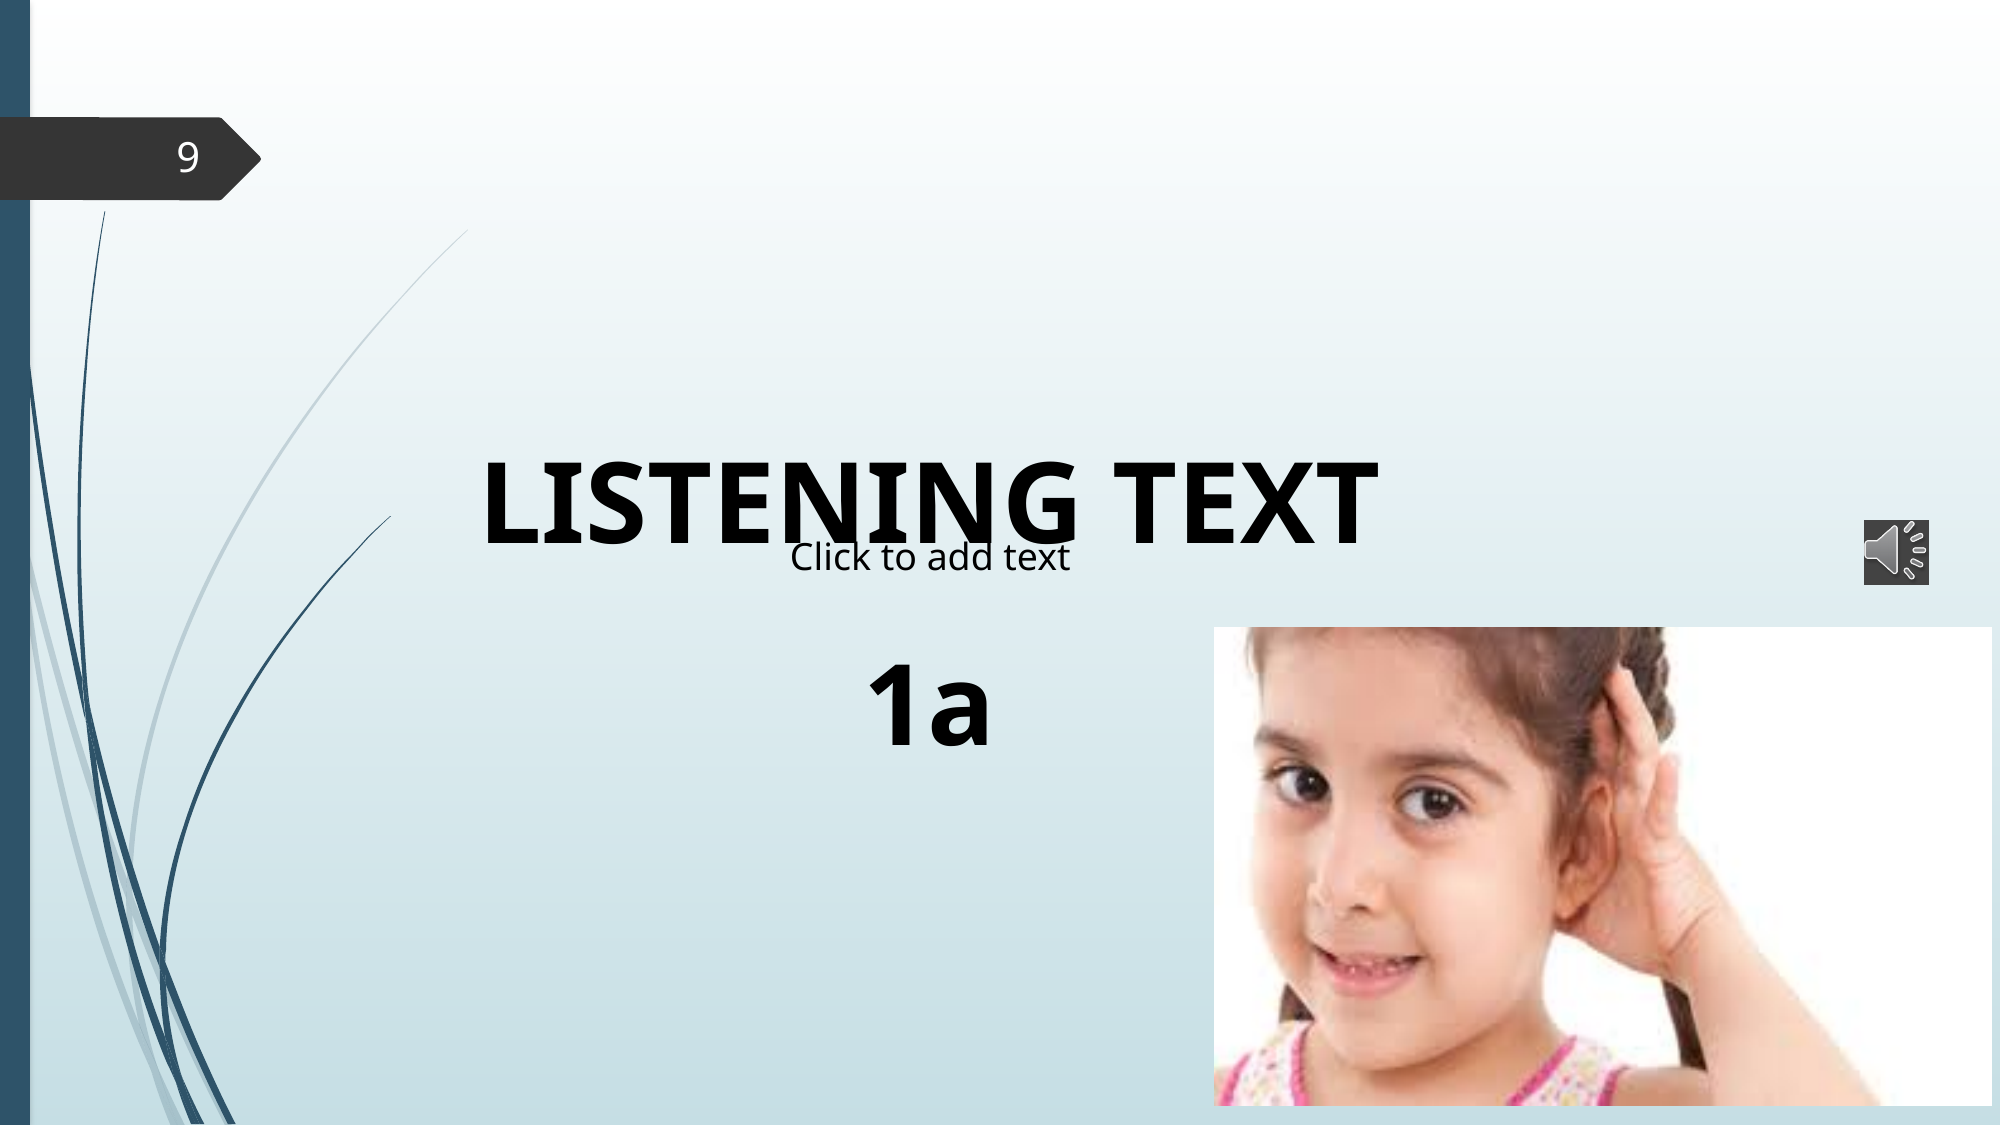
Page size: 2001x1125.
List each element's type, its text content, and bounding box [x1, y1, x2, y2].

slide_number 9 [87, 129, 216, 190]
picture [1214, 627, 1992, 1106]
text_box Click to add text [774, 524, 1225, 585]
text_box LISTENING TEXT 1a [258, 355, 1631, 776]
picture [1863, 518, 1931, 586]
